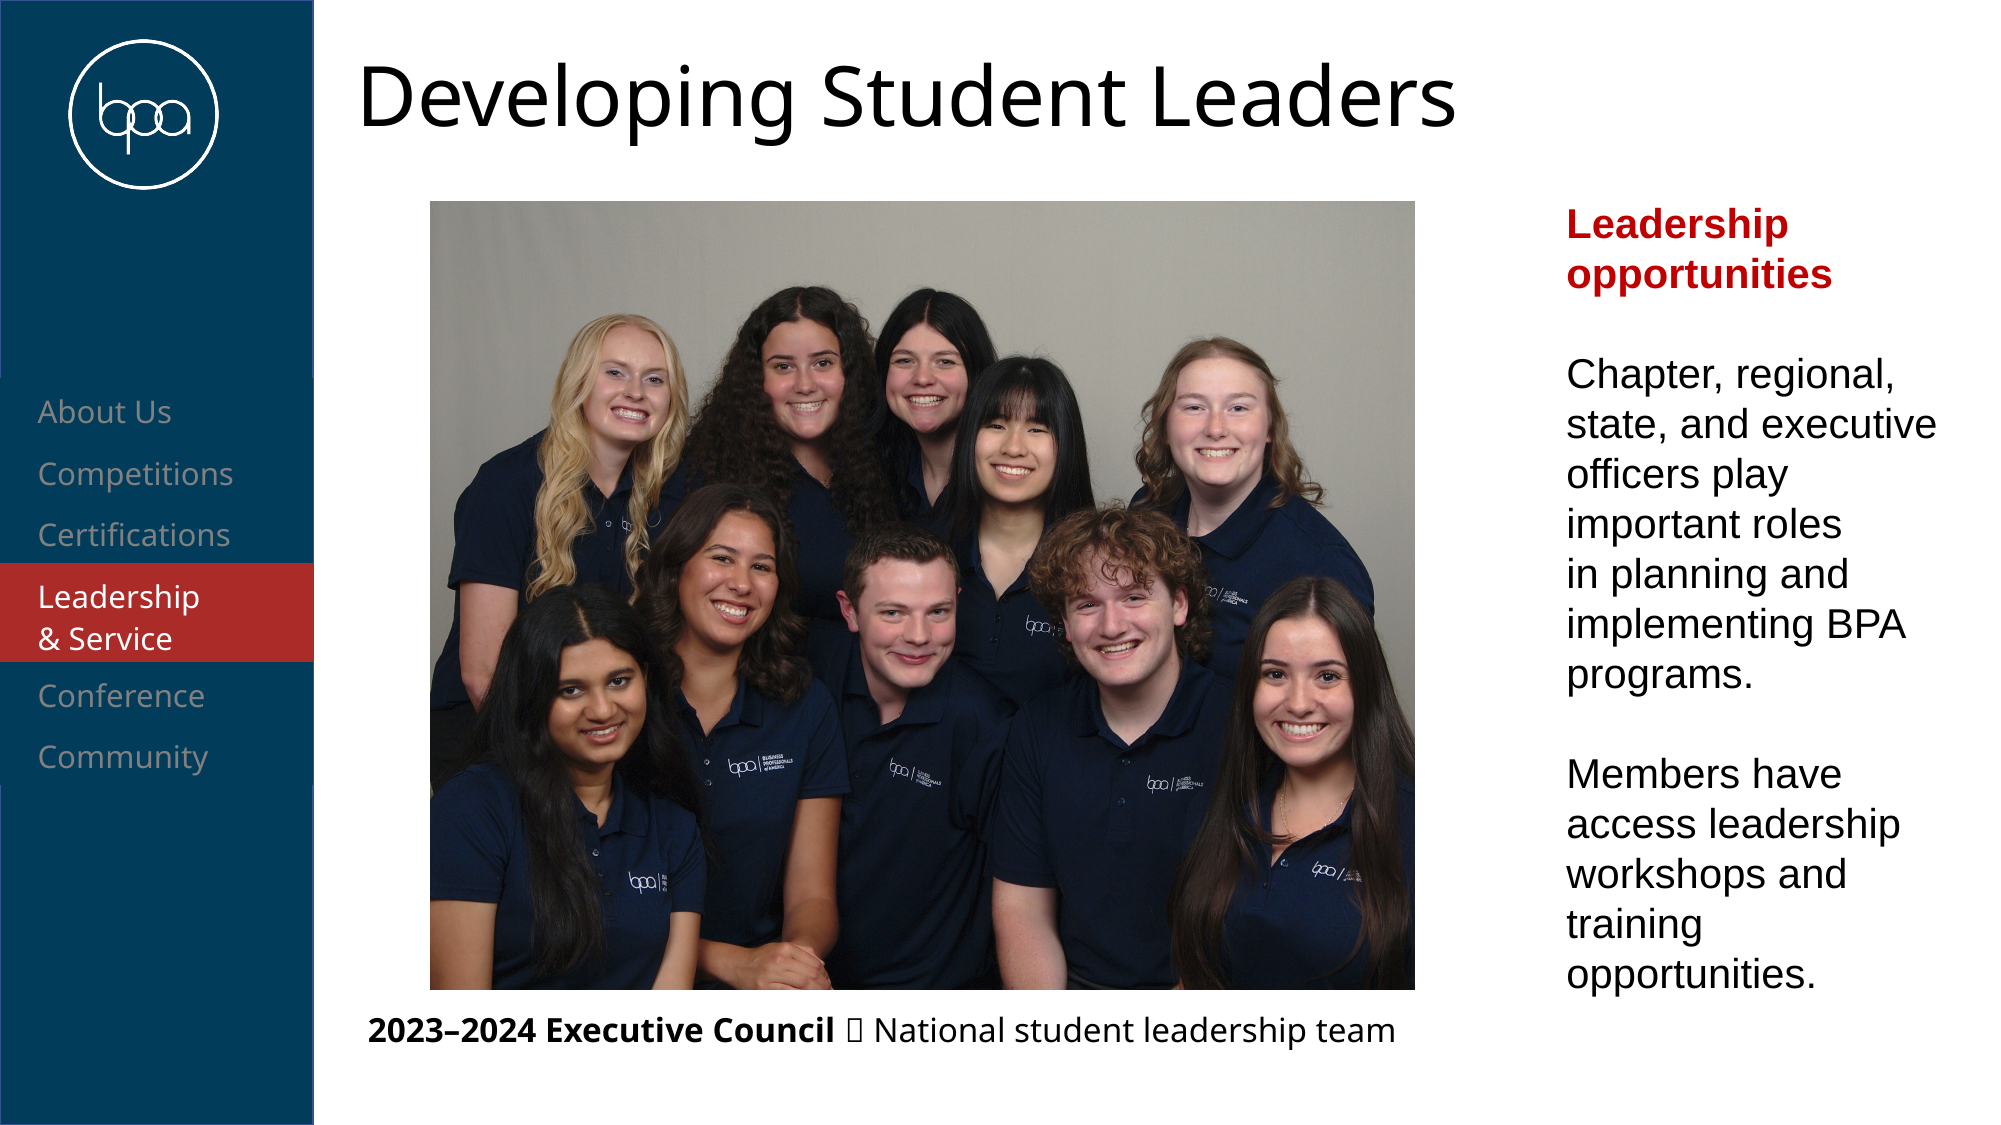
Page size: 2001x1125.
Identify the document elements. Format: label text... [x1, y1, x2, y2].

text_box [0, 0, 314, 1125]
table_cell Competitions [0, 440, 313, 501]
table_cell Community [0, 723, 313, 785]
table_cell Leadership & Service [0, 563, 313, 662]
table_cell Certifications [0, 501, 313, 563]
picture [69, 40, 218, 189]
table_header About Us [0, 378, 313, 440]
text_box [341, 35, 1958, 1058]
table_cell Conference [0, 662, 313, 723]
